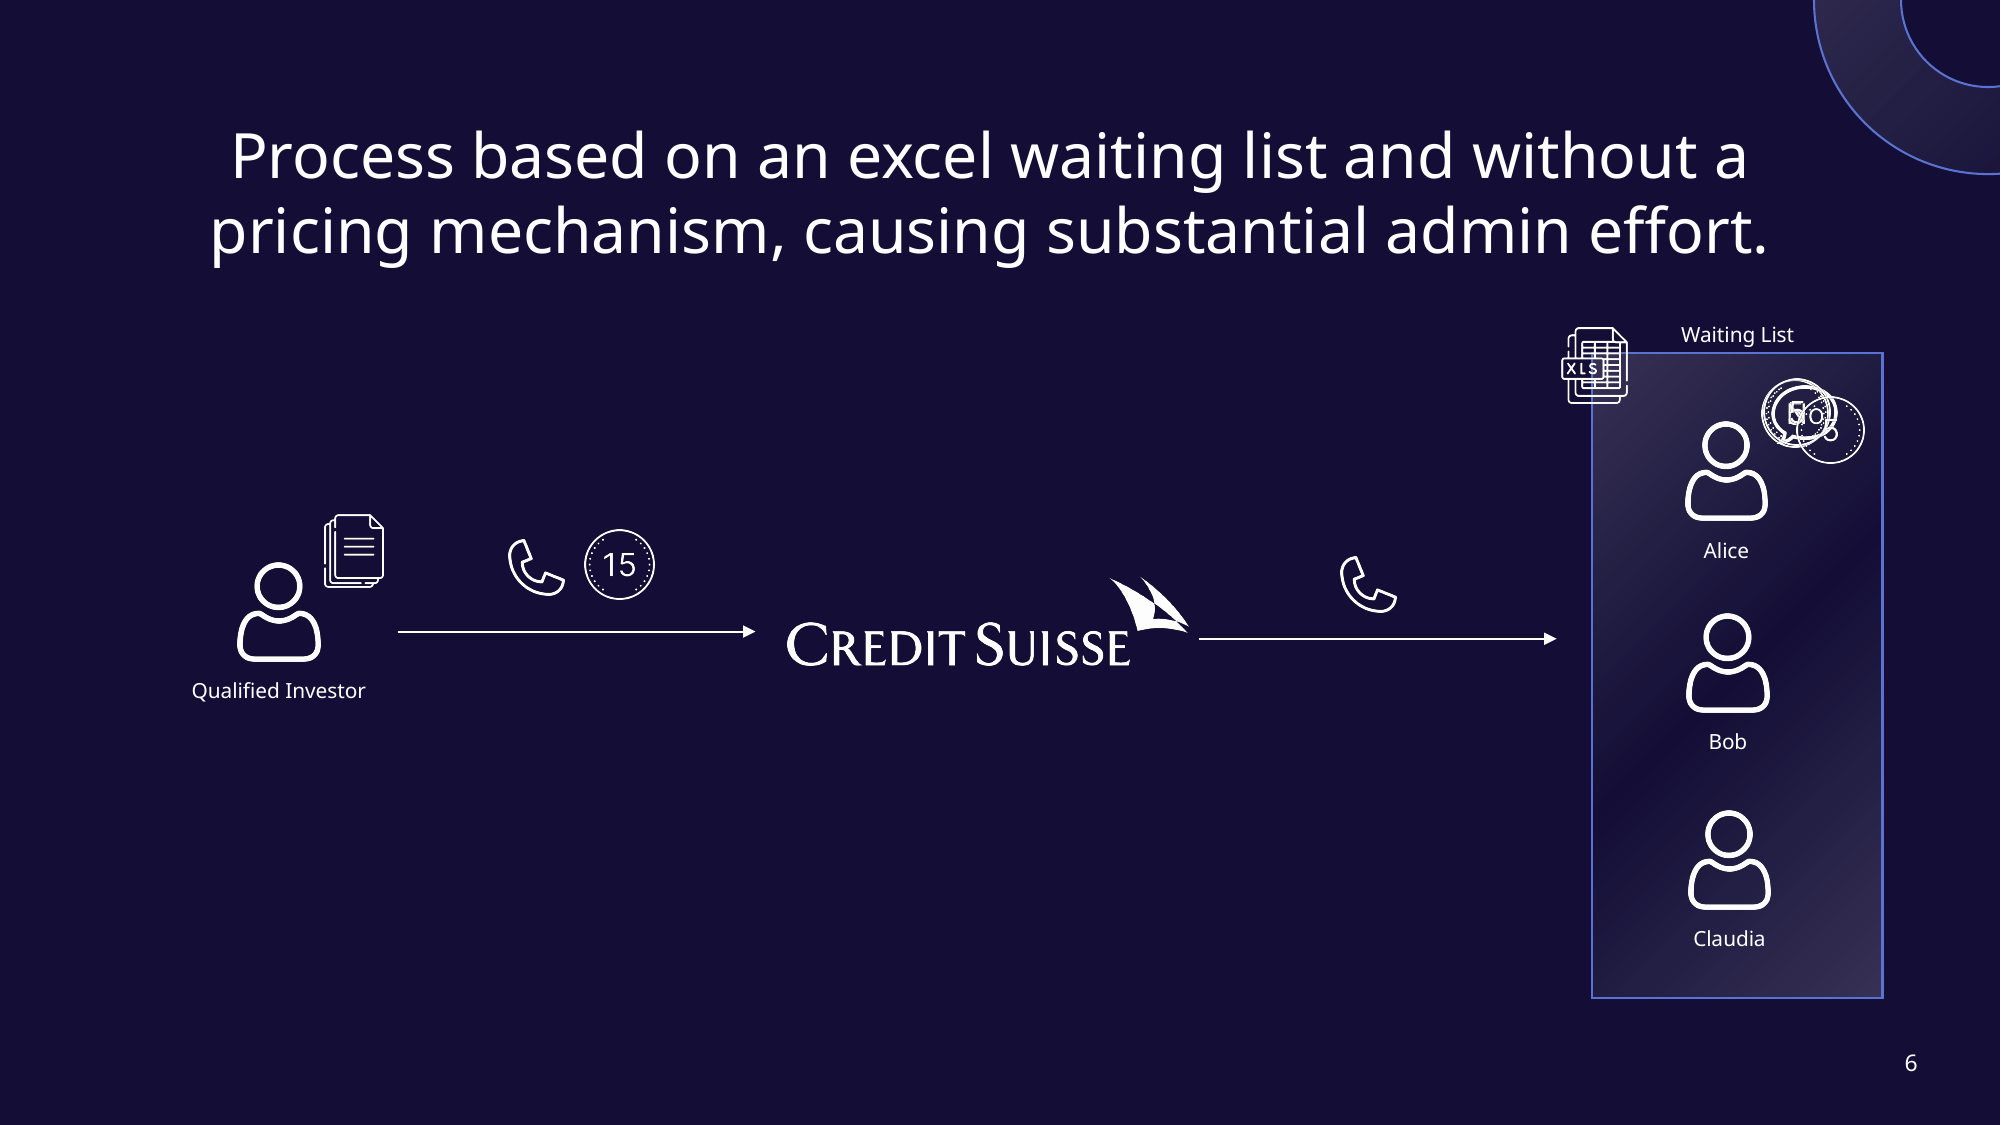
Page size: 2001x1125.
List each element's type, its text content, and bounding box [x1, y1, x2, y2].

picture [507, 539, 565, 596]
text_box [174, 562, 383, 711]
text_box 6 [1861, 1040, 1933, 1084]
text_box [1624, 613, 1832, 762]
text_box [1622, 421, 1831, 571]
text_box Process based on an excel waiting list and without a pricing mechanism, causing substantial admin effort. [139, 108, 1842, 273]
picture [324, 514, 384, 588]
picture [1561, 327, 1628, 404]
text_box [1812, 0, 2000, 176]
picture [1761, 378, 1865, 465]
picture [1340, 556, 1397, 613]
picture [584, 529, 656, 601]
text_box Waiting List [1633, 313, 1842, 354]
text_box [1625, 810, 1834, 959]
text_box [1591, 352, 1884, 999]
picture [785, 576, 1190, 667]
